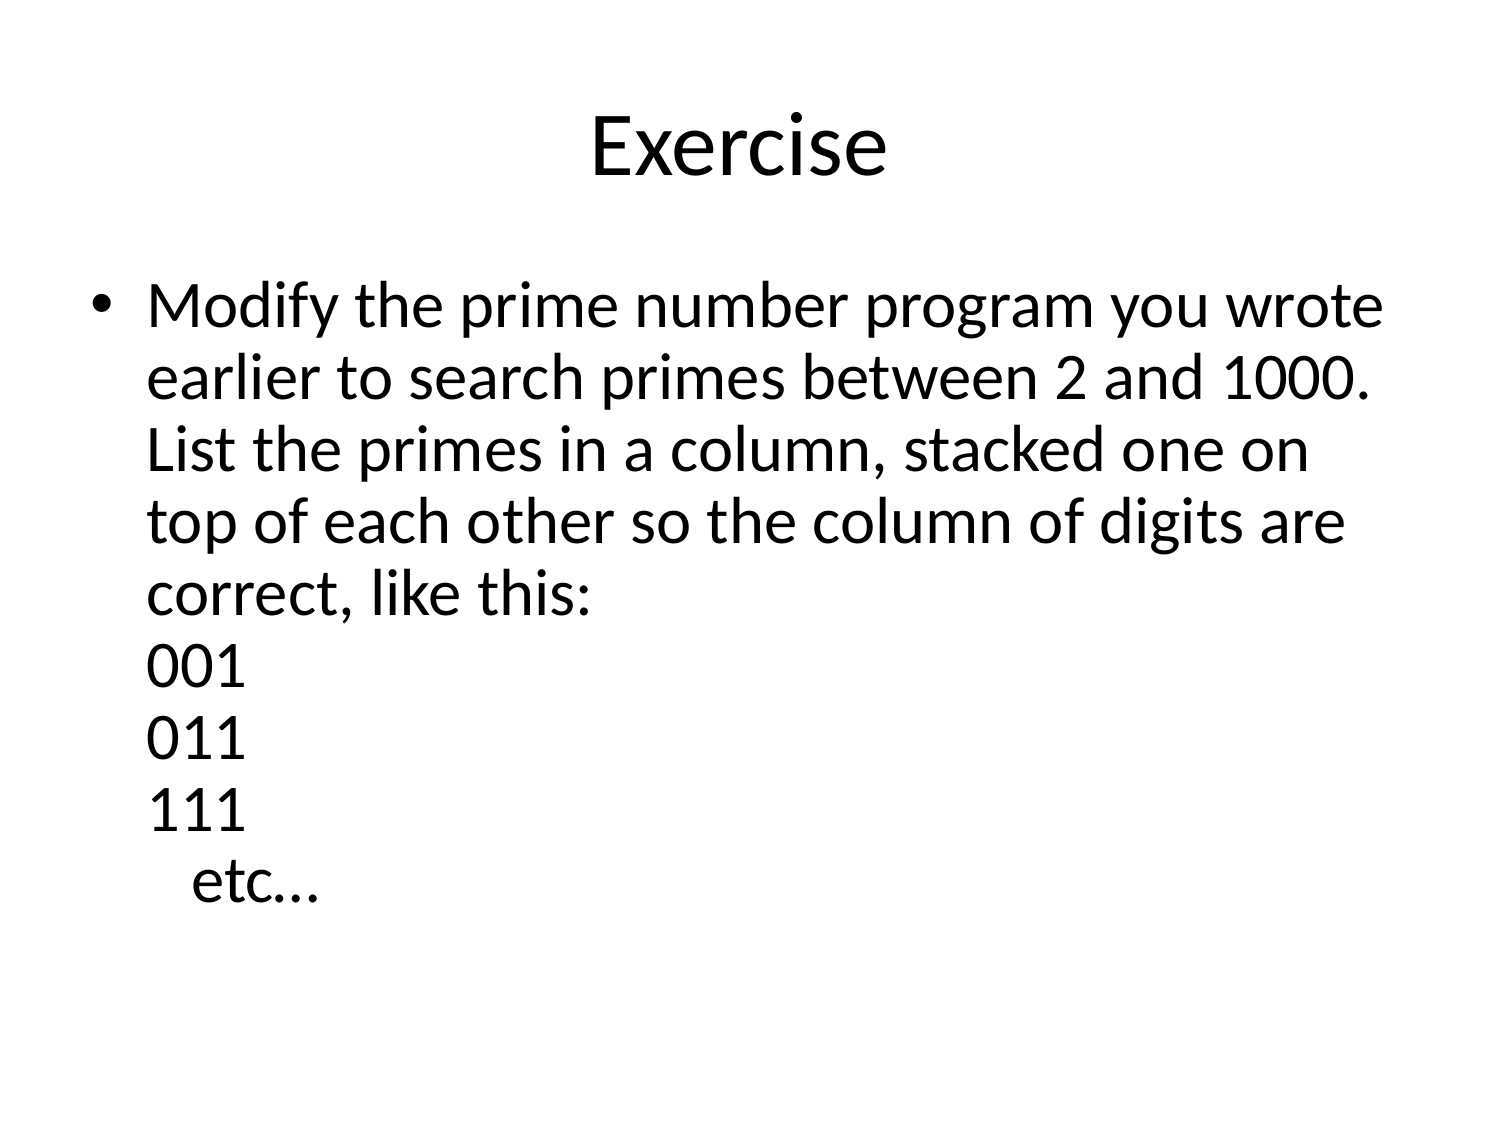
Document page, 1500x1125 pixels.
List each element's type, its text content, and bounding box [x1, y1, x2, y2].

list Modify the prime number program you wrote earlier to search primes between 2 and 1000. List the primes in a column, stacked one on top of each other so the column of digits are correct, like this: 001 011 111 etc… [75, 262, 1425, 1005]
title Exercise [75, 45, 1425, 233]
